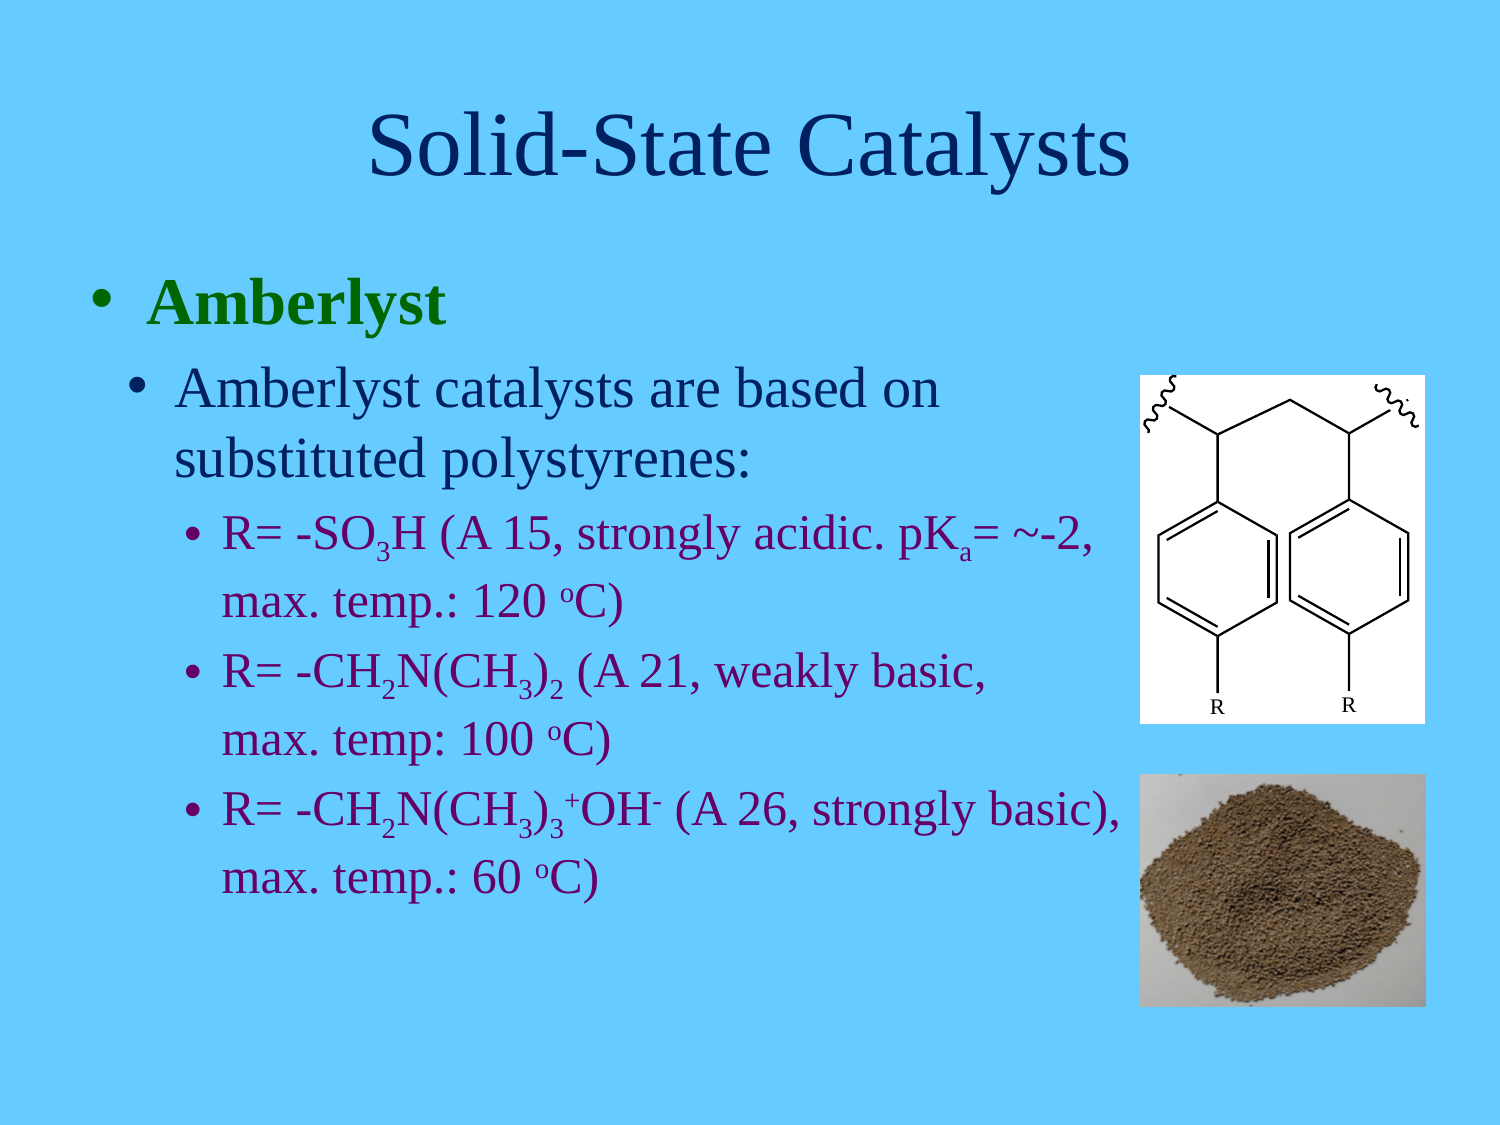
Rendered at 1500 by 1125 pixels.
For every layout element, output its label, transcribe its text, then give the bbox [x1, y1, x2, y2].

title Solid-State Catalysts [75, 45, 1425, 233]
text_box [1139, 374, 1426, 724]
list Amberlyst Amberlyst catalysts are based on substituted polystyrenes: R= -SO3H (A 15, strongly acidic. pKa= ~-2, max. temp.: 120 oC) R= -CH2N(CH3)2 (A 21, weakly basic, max. temp: 100 oC) R= -CH2N(CH3)3+OH- (A 26, strongly basic), max. temp.: 60 oC) [75, 249, 1425, 1088]
picture [1139, 774, 1426, 1007]
